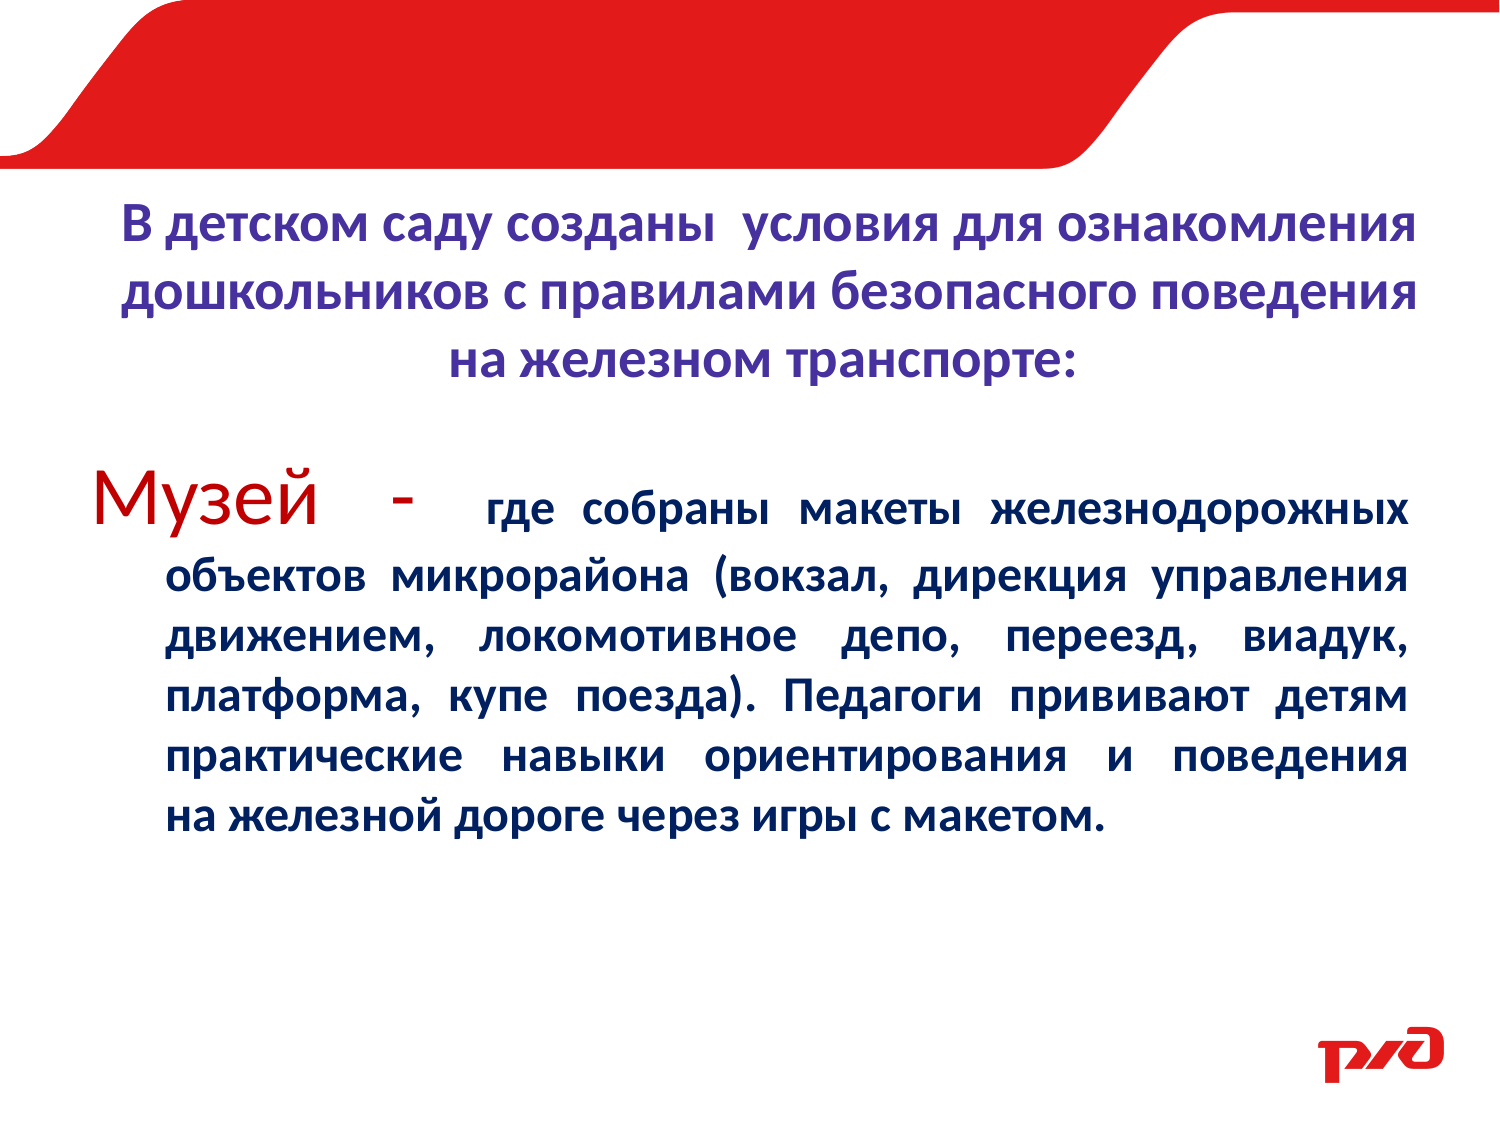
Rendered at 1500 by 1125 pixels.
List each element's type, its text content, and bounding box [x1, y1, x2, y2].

title В детском саду созданы условия для ознакомления дошкольников с правилами безопасного поведения на железном транспорте: [75, 204, 1465, 469]
picture [0, 975, 1500, 1125]
picture [0, 0, 1500, 195]
list Музей - где собраны макеты железнодорожных объектов микрорайона (вокзал, дирекция управления движением, локомотивное депо, переезд, виадук, платформа, купе поезда). Педагоги прививают детям практические навыки ориентирования и поведения на железной дороге через игры с макетом. [75, 433, 1425, 974]
